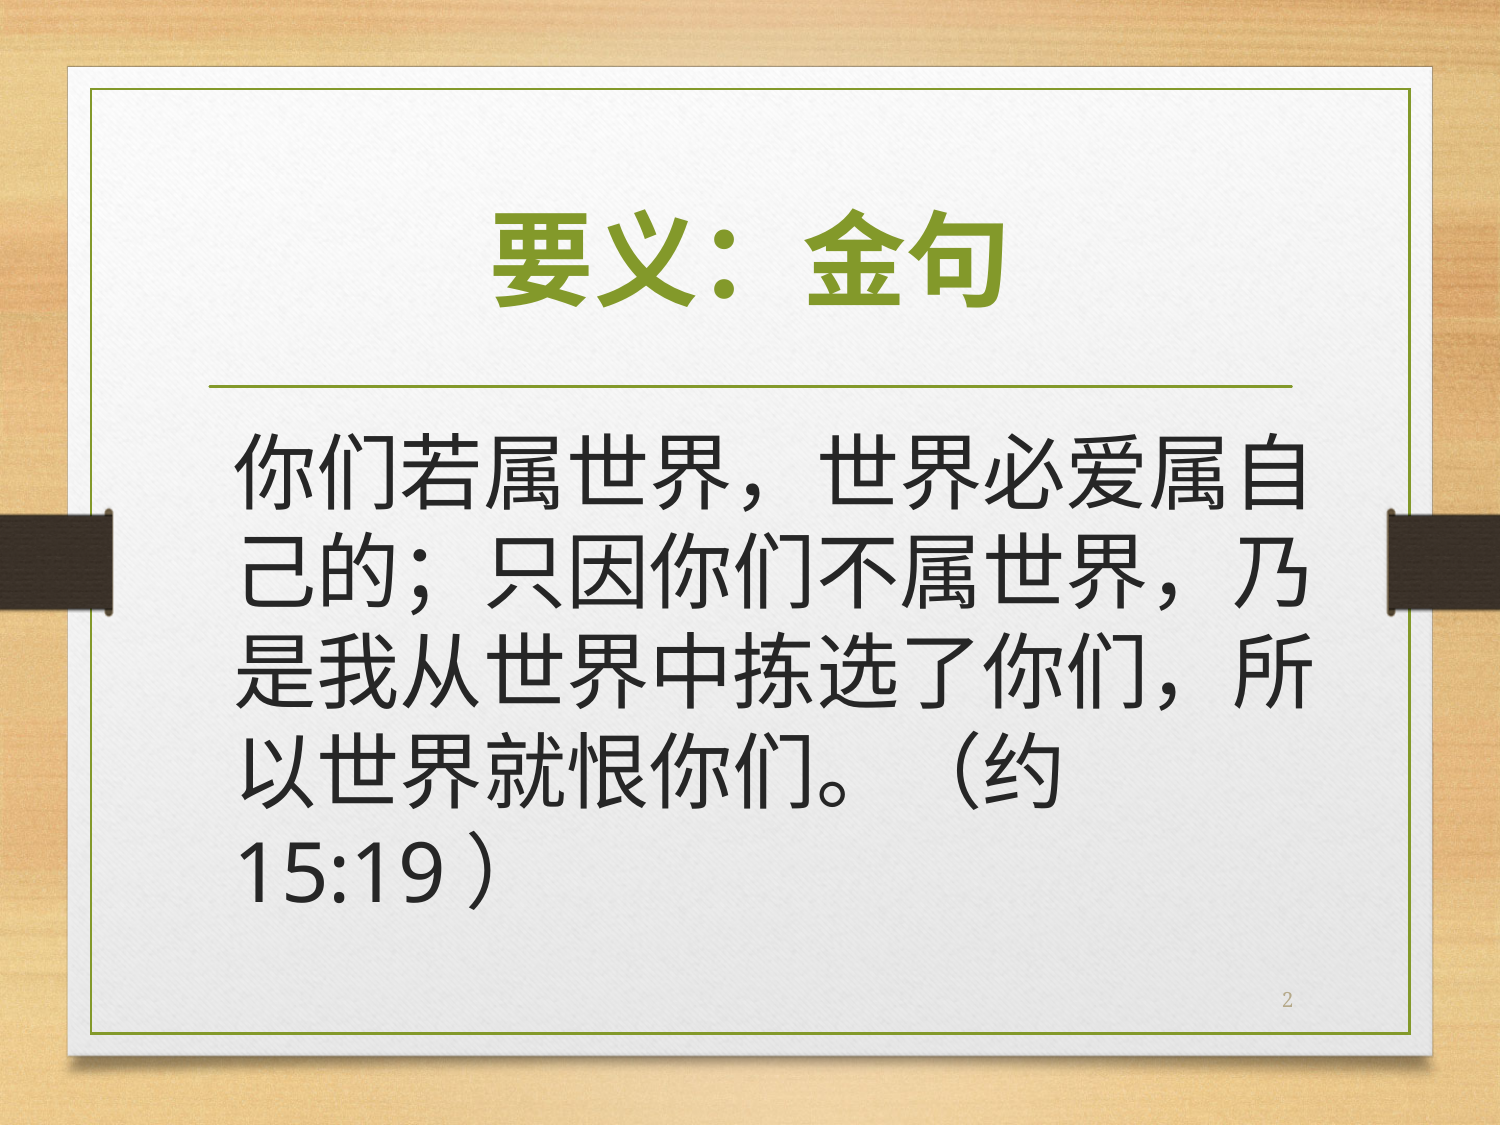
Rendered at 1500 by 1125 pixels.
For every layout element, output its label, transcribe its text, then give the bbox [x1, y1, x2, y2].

slide_number 2 [1243, 977, 1309, 1024]
list 你们若属世界，世界必爱属自己的；只因你们不属世界，乃是我从世界中拣选了你们，所以世界就恨你们。（约15:19） [218, 412, 1334, 978]
title 要义：金句 [193, 150, 1309, 365]
picture [0, 0, 1500, 1125]
